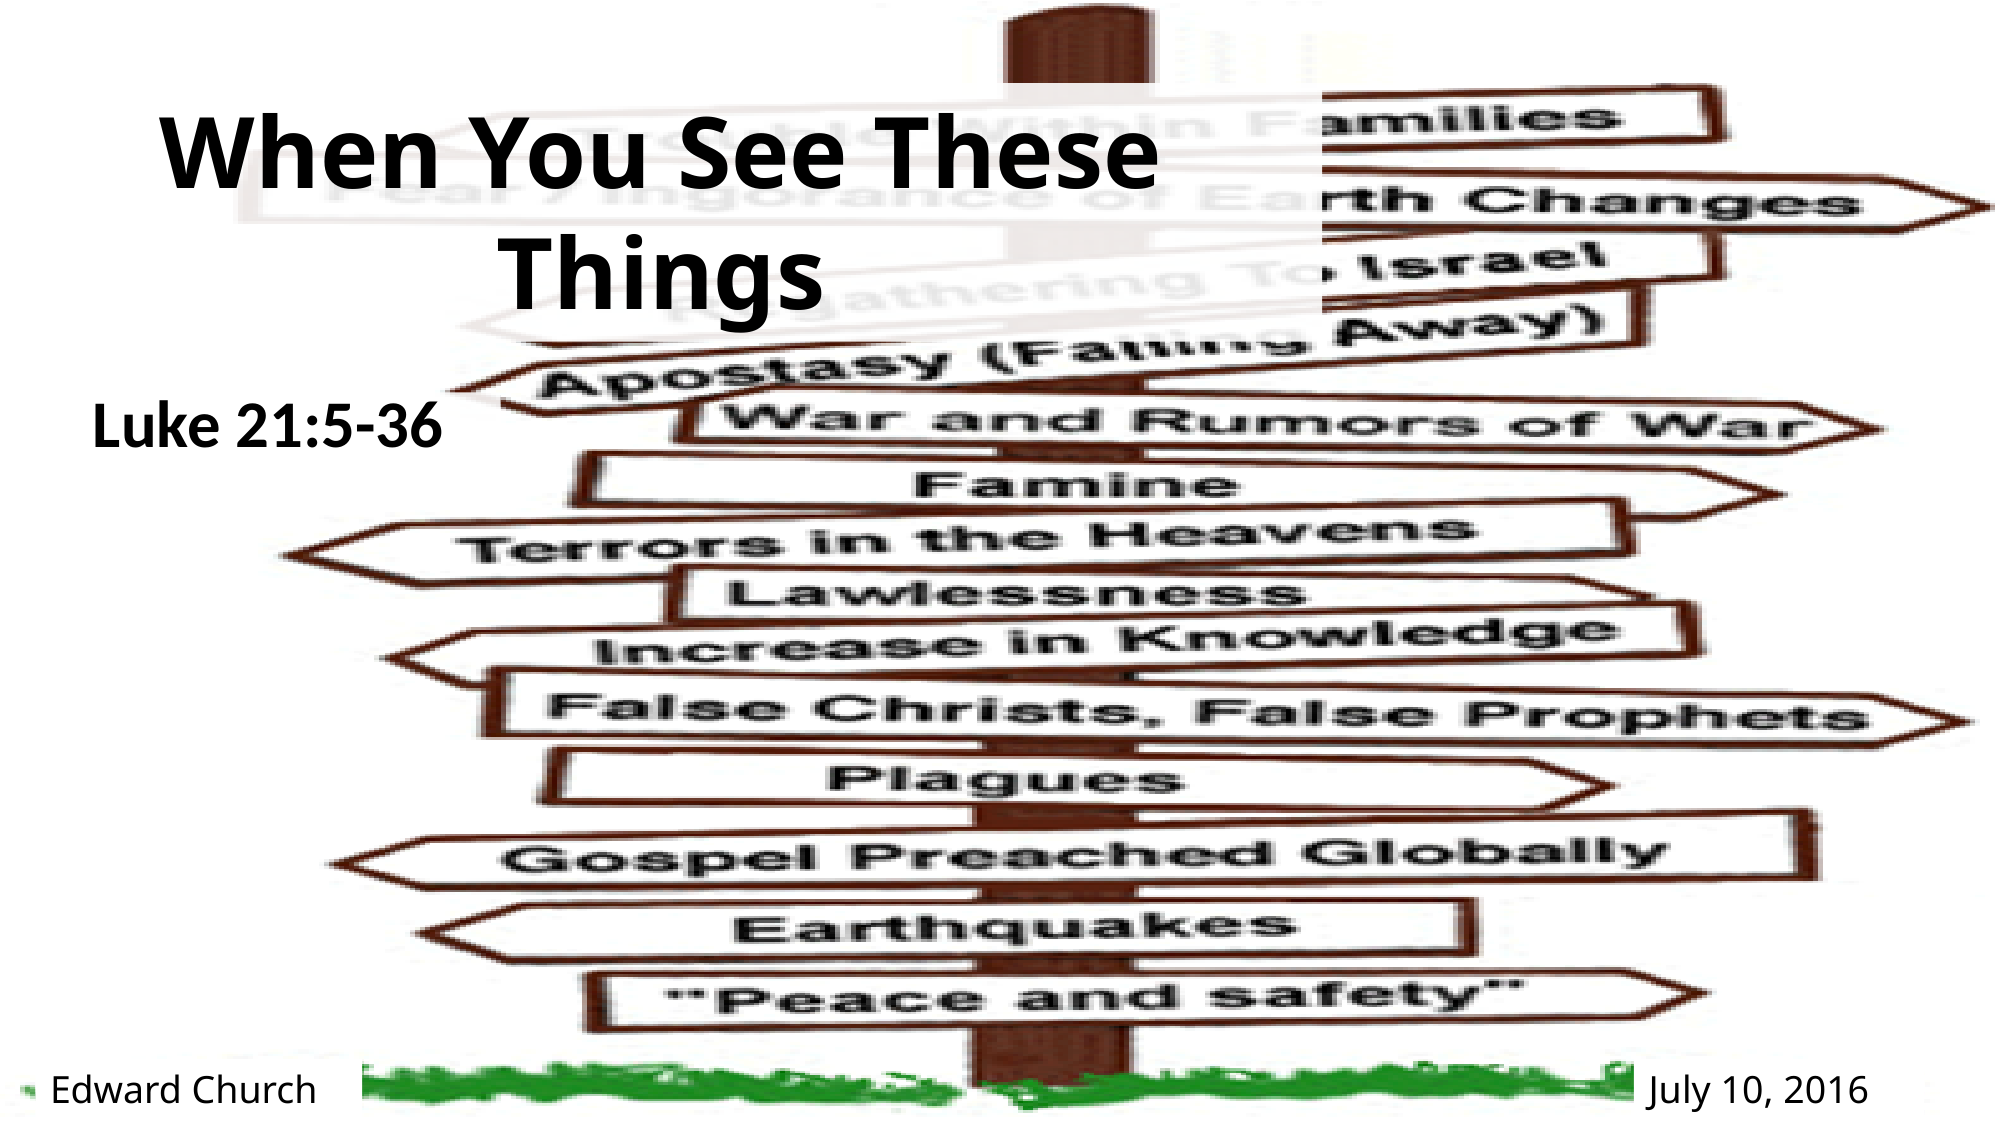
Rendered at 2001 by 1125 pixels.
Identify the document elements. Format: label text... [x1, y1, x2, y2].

picture [0, 0, 2001, 1125]
subtitle Luke 21:5-36 [35, 392, 501, 485]
text_box July 10, 2016 [1633, 1059, 1925, 1119]
title When You See These Things [0, 83, 1323, 342]
text_box Edward Church [35, 1059, 363, 1119]
